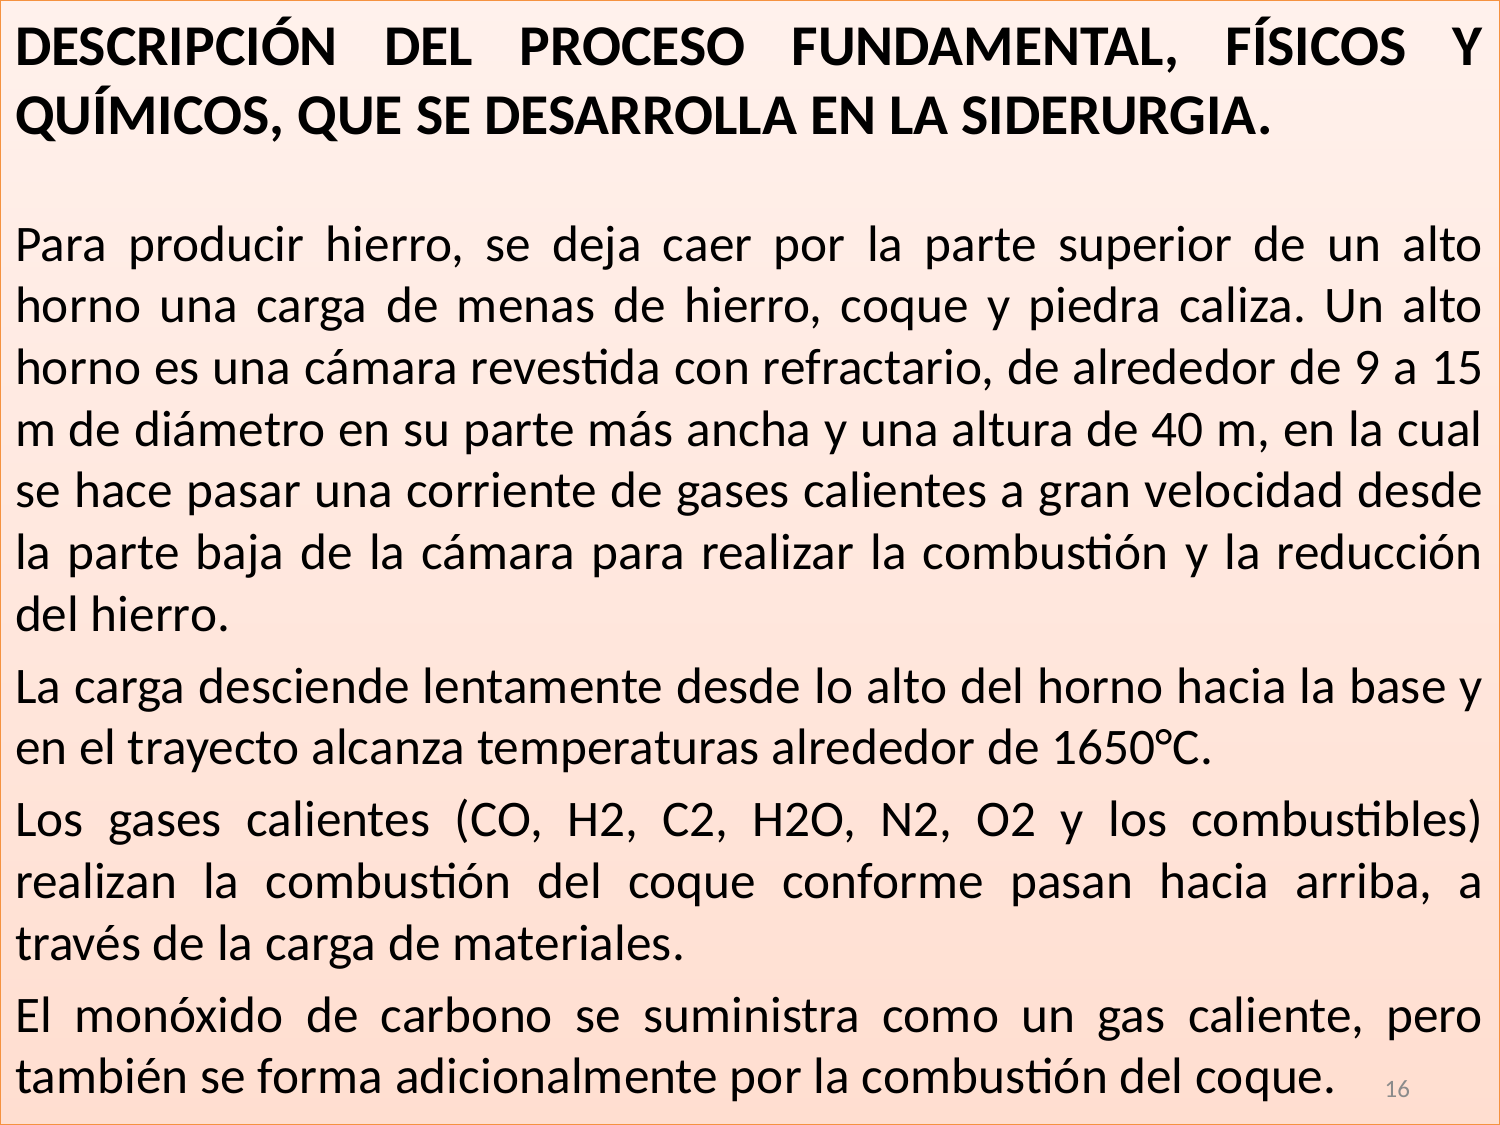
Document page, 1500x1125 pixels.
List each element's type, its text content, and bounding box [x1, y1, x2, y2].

list DESCRIPCIÓN DEL PROCESO FUNDAMENTAL, FÍSICOS Y QUÍMICOS, QUE SE DESARROLLA EN LA SIDERURGIA. Para producir hierro, se deja caer por la parte superior de un alto horno una carga de menas de hierro, coque y piedra caliza. Un alto horno es una cámara revestida con refractario, de alrededor de 9 a 15 m de diámetro en su parte más ancha y una altura de 40 m, en la cual se hace pasar una corriente de gases calientes a gran velocidad desde la parte baja de la cámara para realizar la combustión y la reducción del hierro. La carga desciende lentamente desde lo alto del horno hacia la base y en el trayecto alcanza temperaturas alrededor de 1650°C. Los gases calientes (CO, H2, C2, H2O, N2, O2 y los combustibles) realizan la combustión del coque conforme pasan hacia arriba, a través de la carga de materiales. El monóxido de carbono se suministra como un gas caliente, pero también se forma adicionalmente por la combustión del coque. [0, 0, 1500, 1125]
slide_number 16 [1074, 1042, 1425, 1103]
